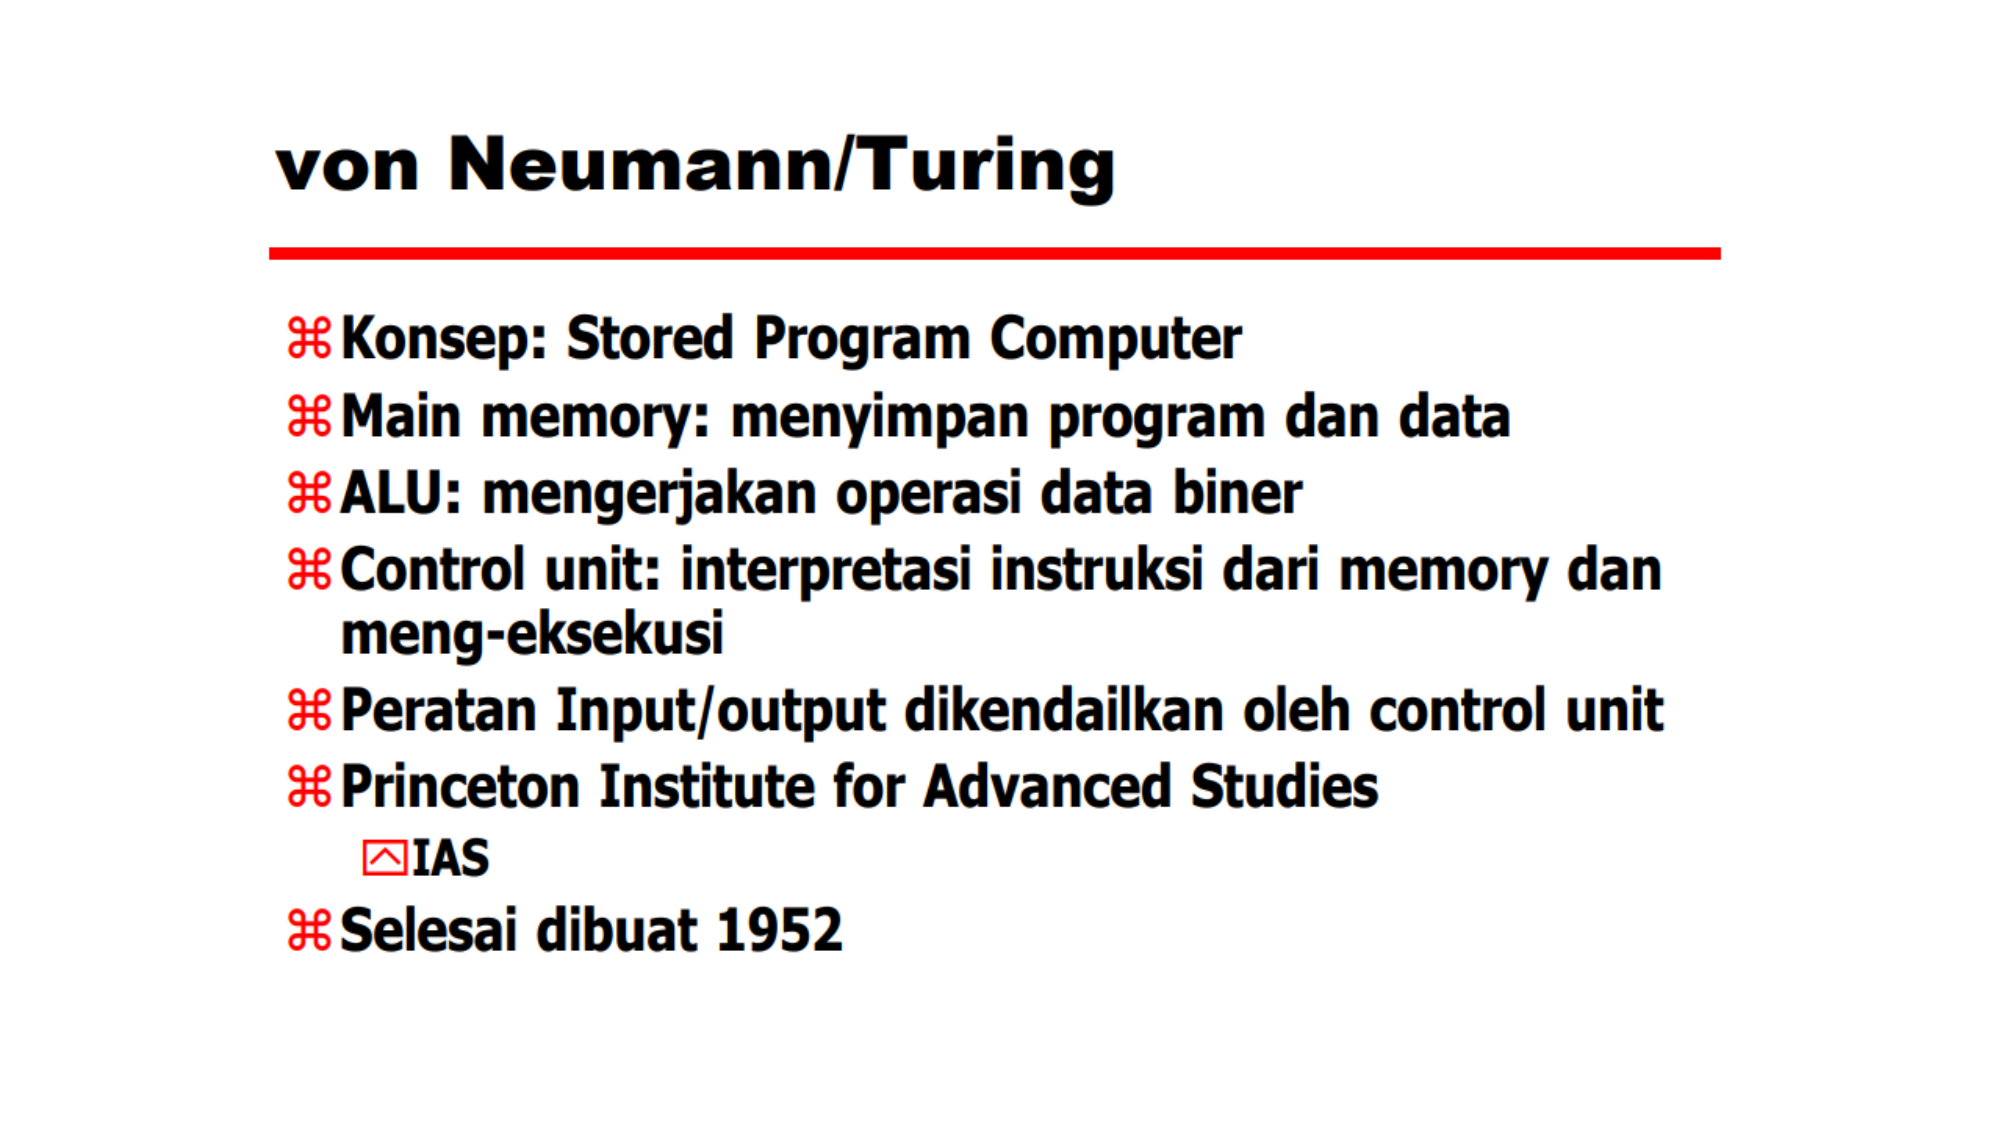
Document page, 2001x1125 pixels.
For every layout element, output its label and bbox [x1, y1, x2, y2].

picture [260, 110, 1740, 1015]
